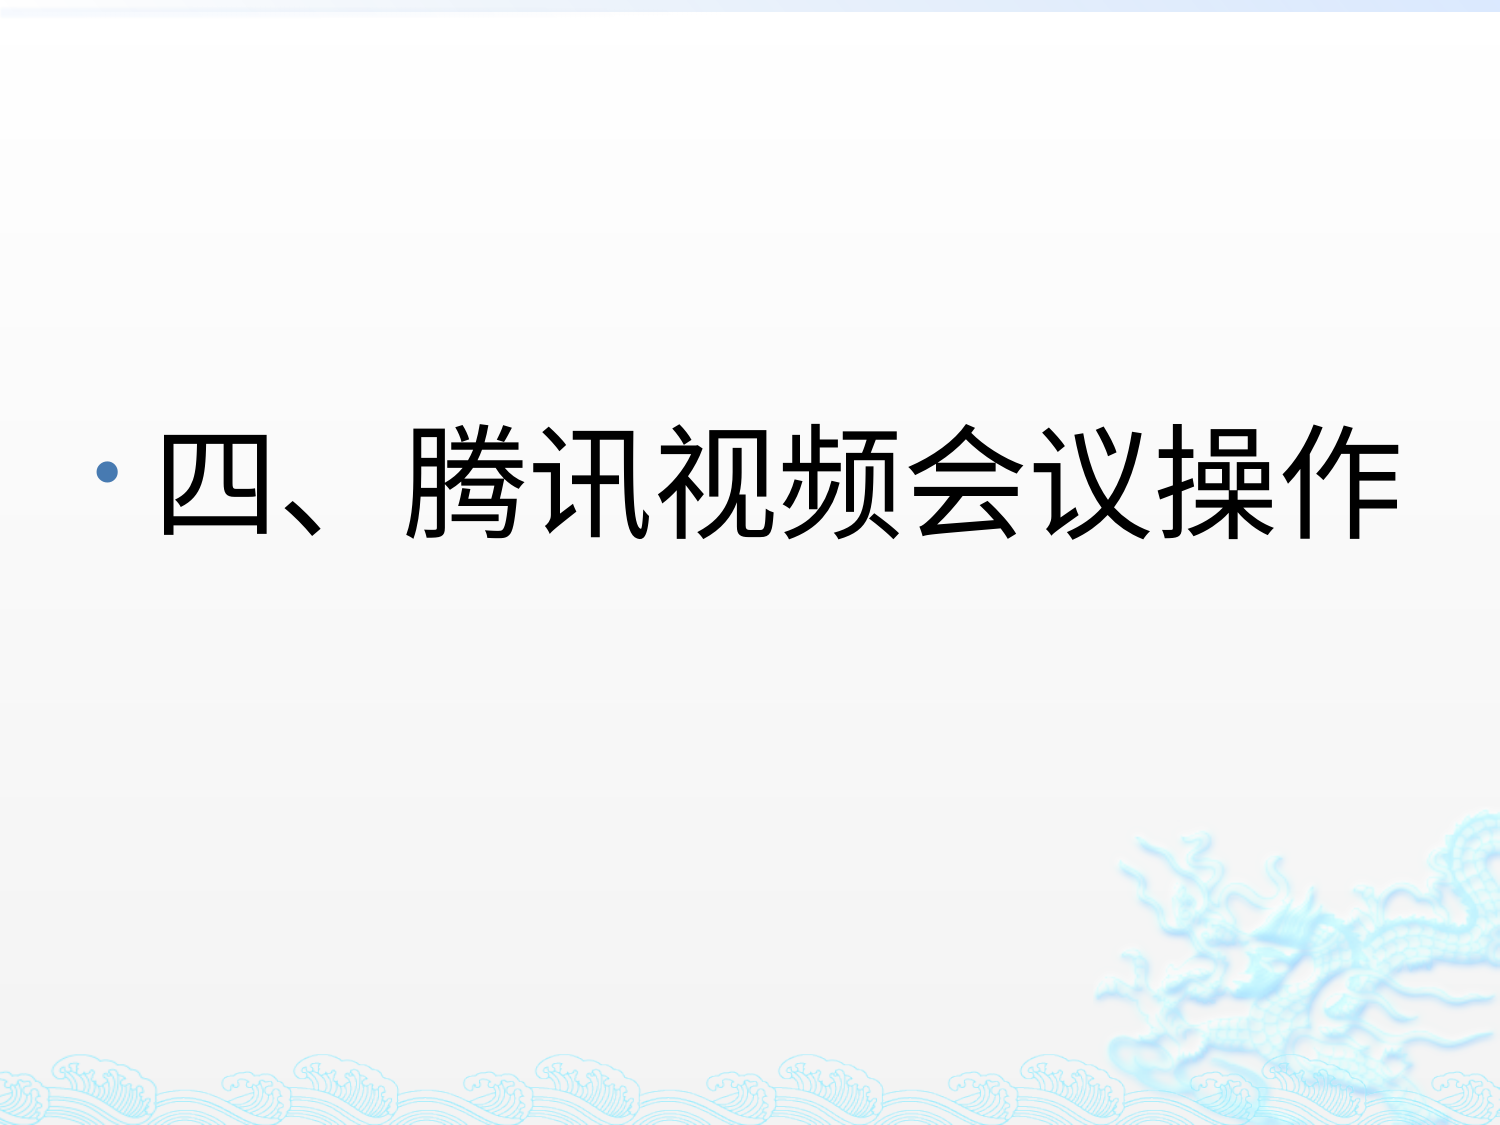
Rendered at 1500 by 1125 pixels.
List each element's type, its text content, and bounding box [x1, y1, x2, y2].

list 四、腾讯视频会议操作 [75, 397, 1425, 1005]
